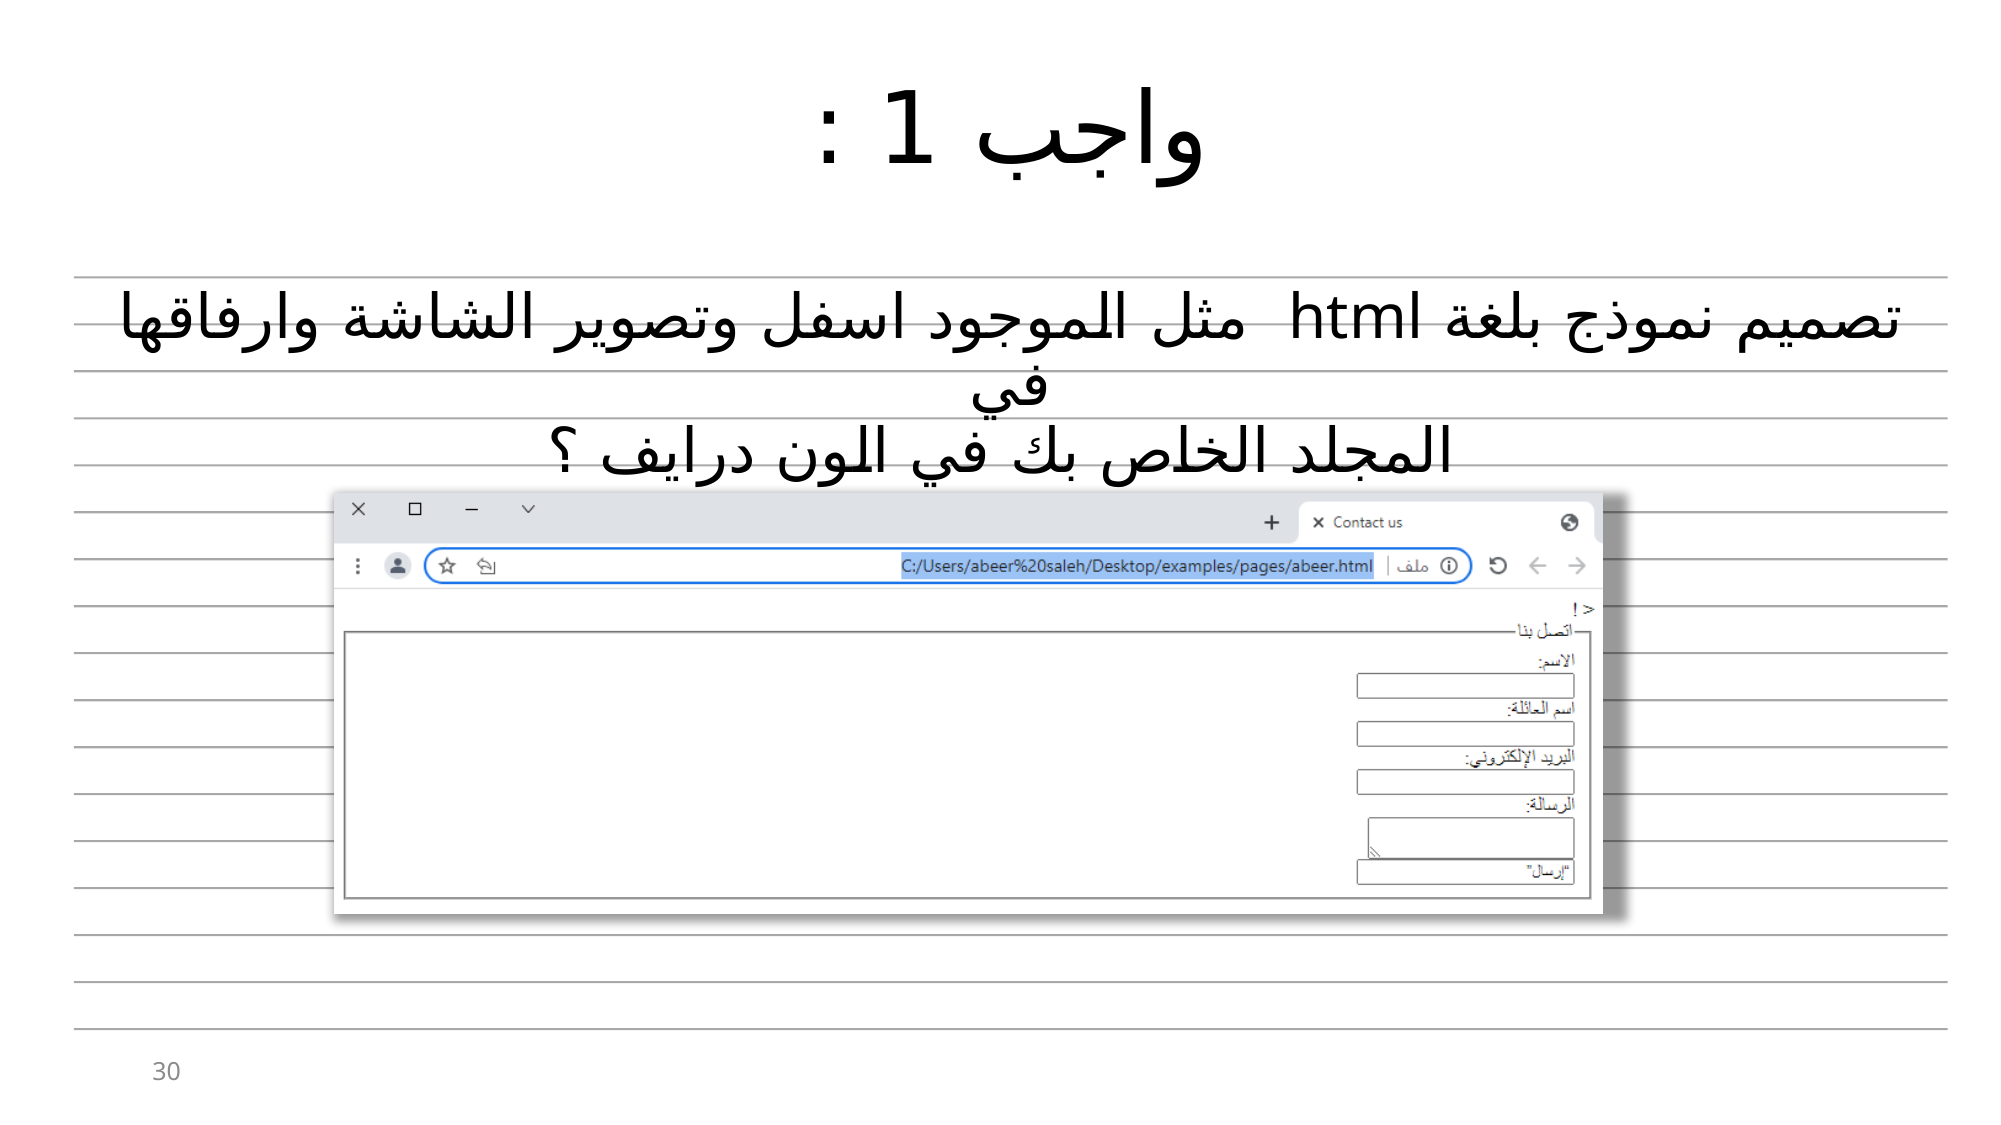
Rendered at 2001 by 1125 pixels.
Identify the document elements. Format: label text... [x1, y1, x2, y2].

text_box تصميم نموذج بلغة html مثل الموجود اسفل وتصوير الشاشة وارفاقها في المجلد الخاص بك في الون درايف ؟ [62, 276, 1960, 494]
slide_number 30 [137, 1042, 588, 1103]
picture [334, 493, 1603, 914]
title واجب 1 : [62, 22, 1960, 240]
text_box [73, 277, 1948, 1030]
